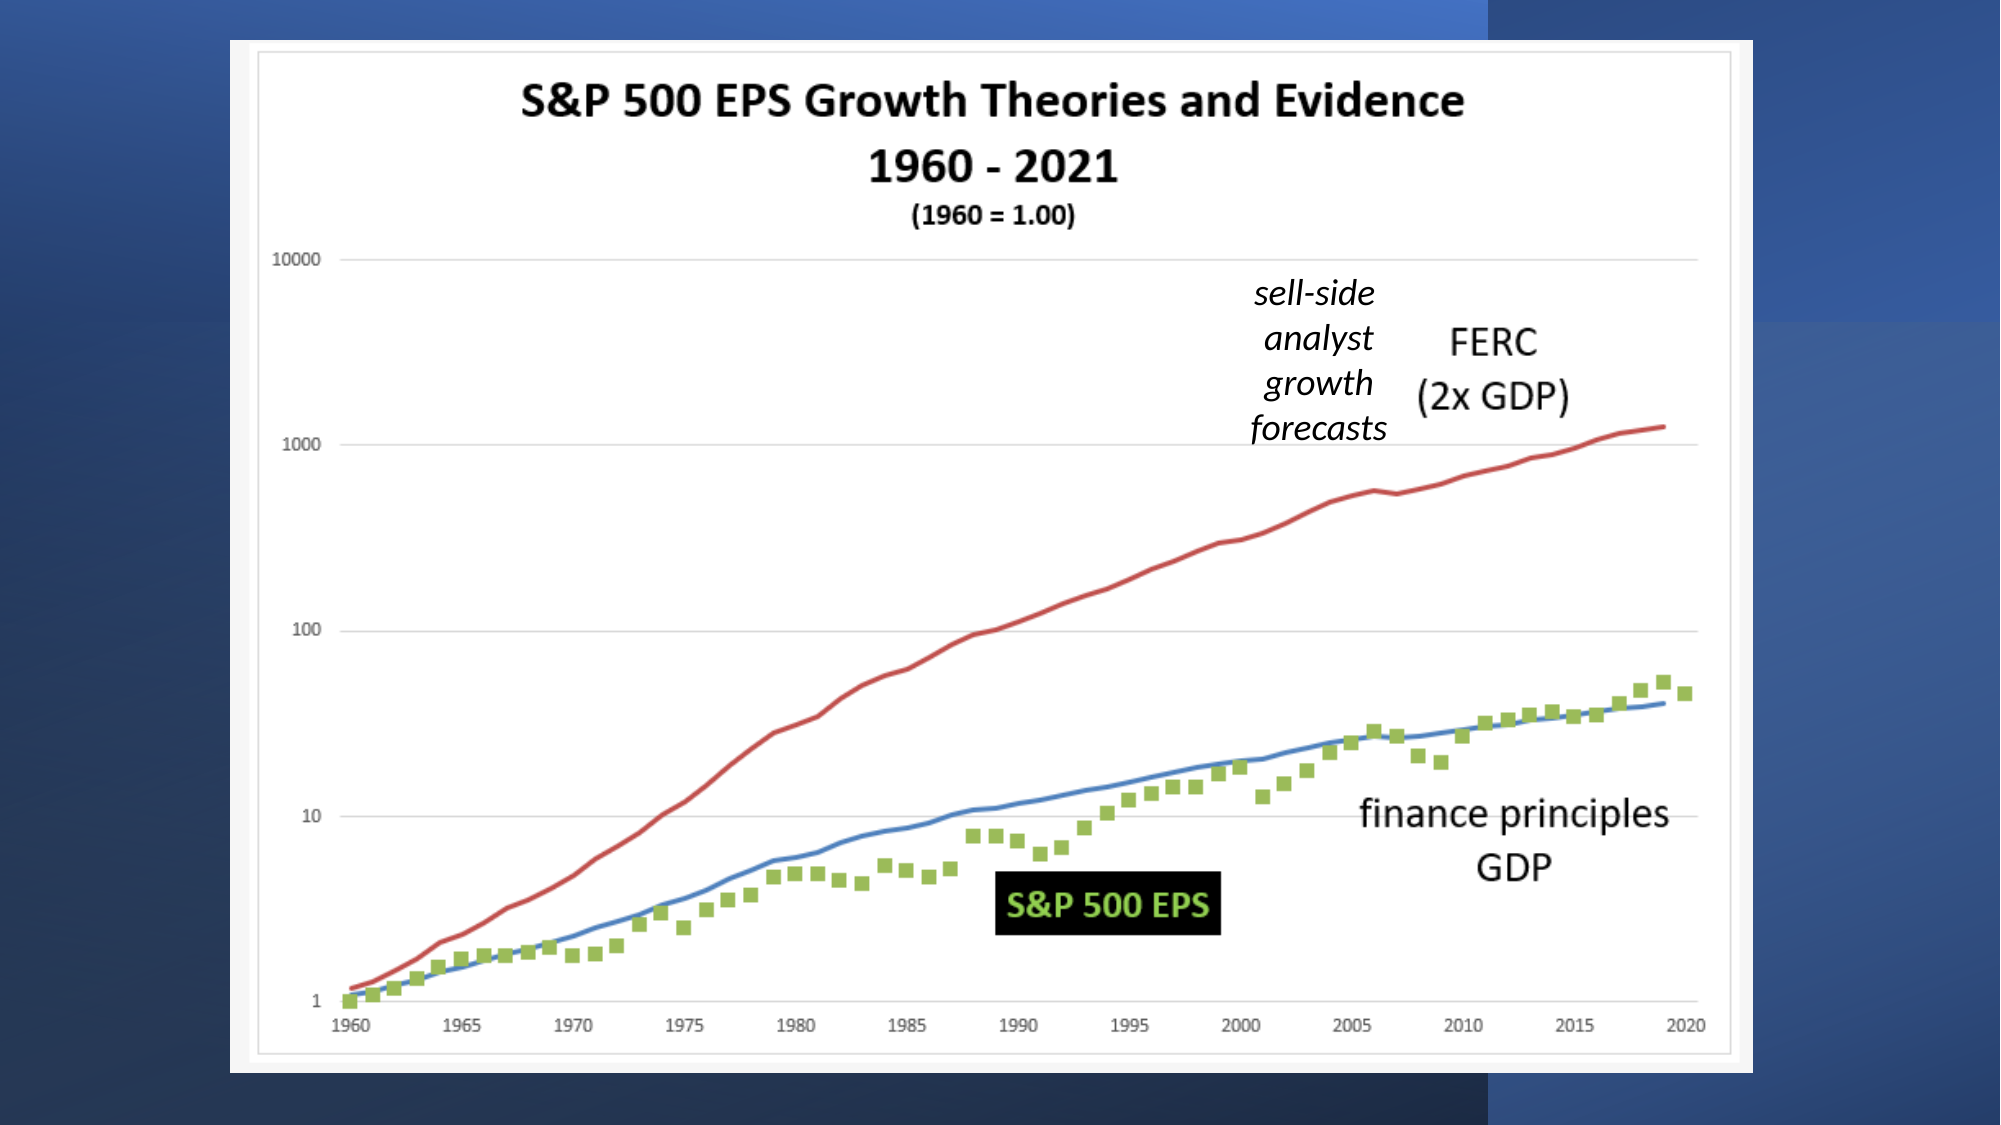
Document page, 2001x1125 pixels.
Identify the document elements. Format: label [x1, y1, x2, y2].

text_box [0, 321, 2000, 1125]
text_box [1489, 0, 2000, 321]
picture [230, 40, 1753, 1073]
text_box [0, 0, 1489, 321]
